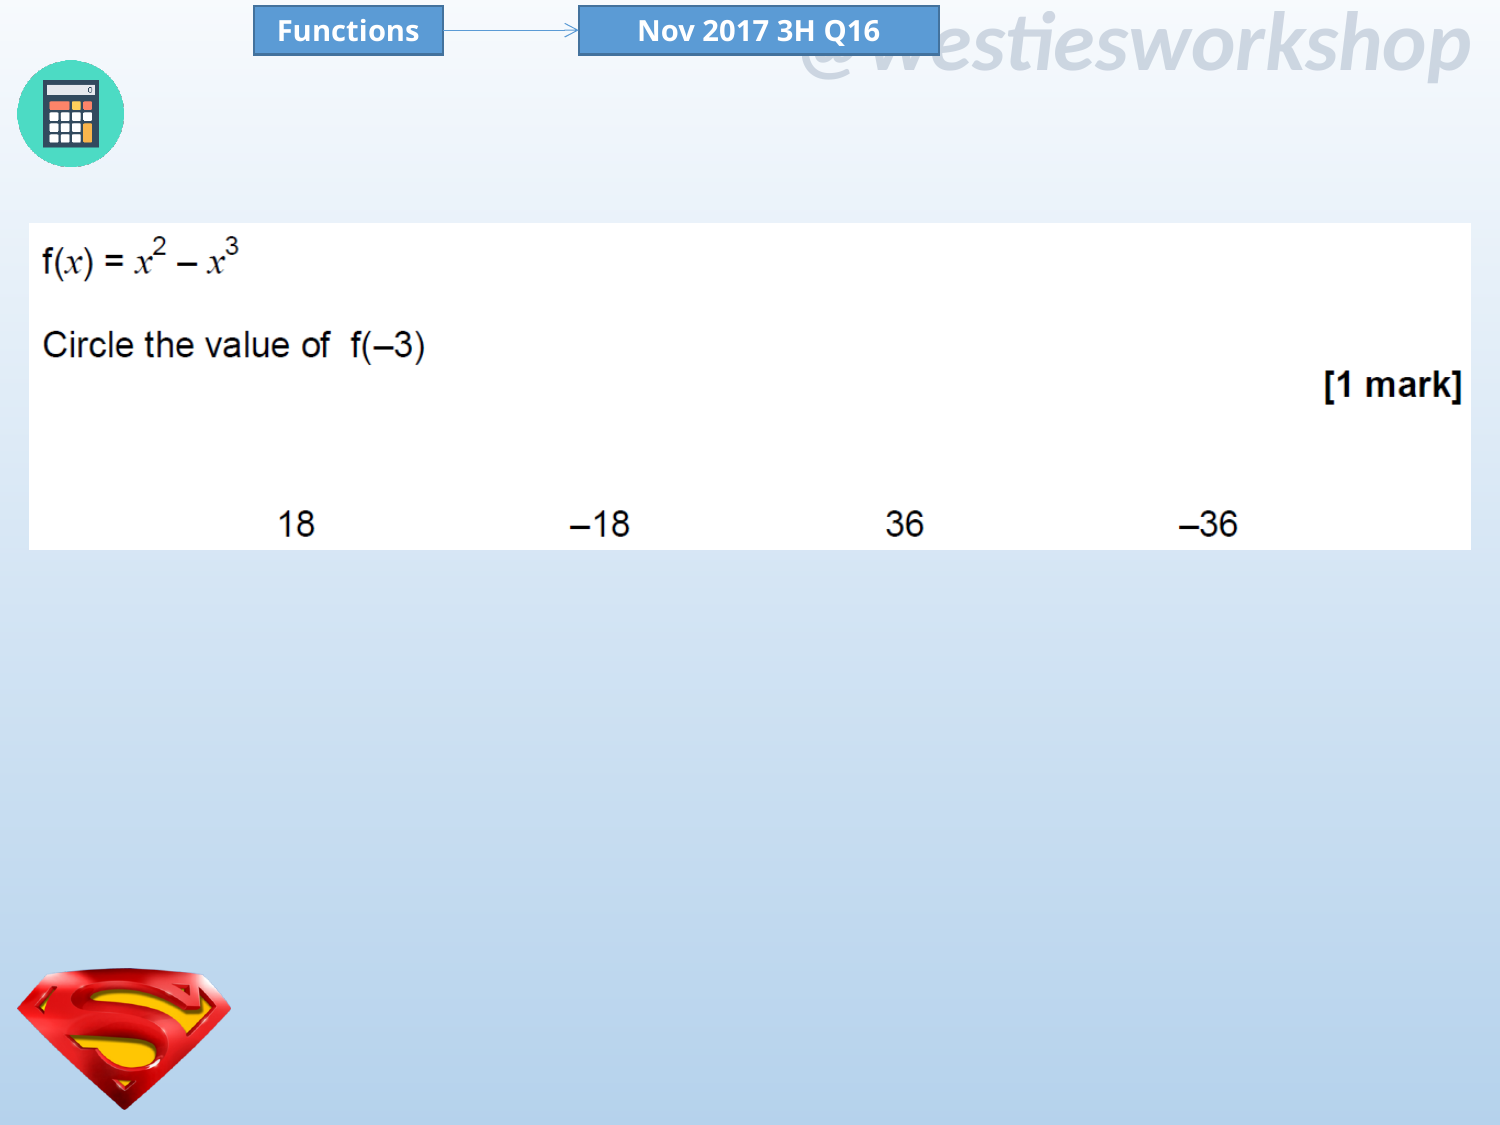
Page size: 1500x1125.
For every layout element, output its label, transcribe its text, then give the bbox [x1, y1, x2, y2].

text_box Functions [253, 5, 444, 56]
picture [17, 60, 124, 167]
text_box Nov 2017 3H Q16 [578, 5, 940, 56]
picture [17, 968, 231, 1110]
picture [29, 223, 1471, 550]
